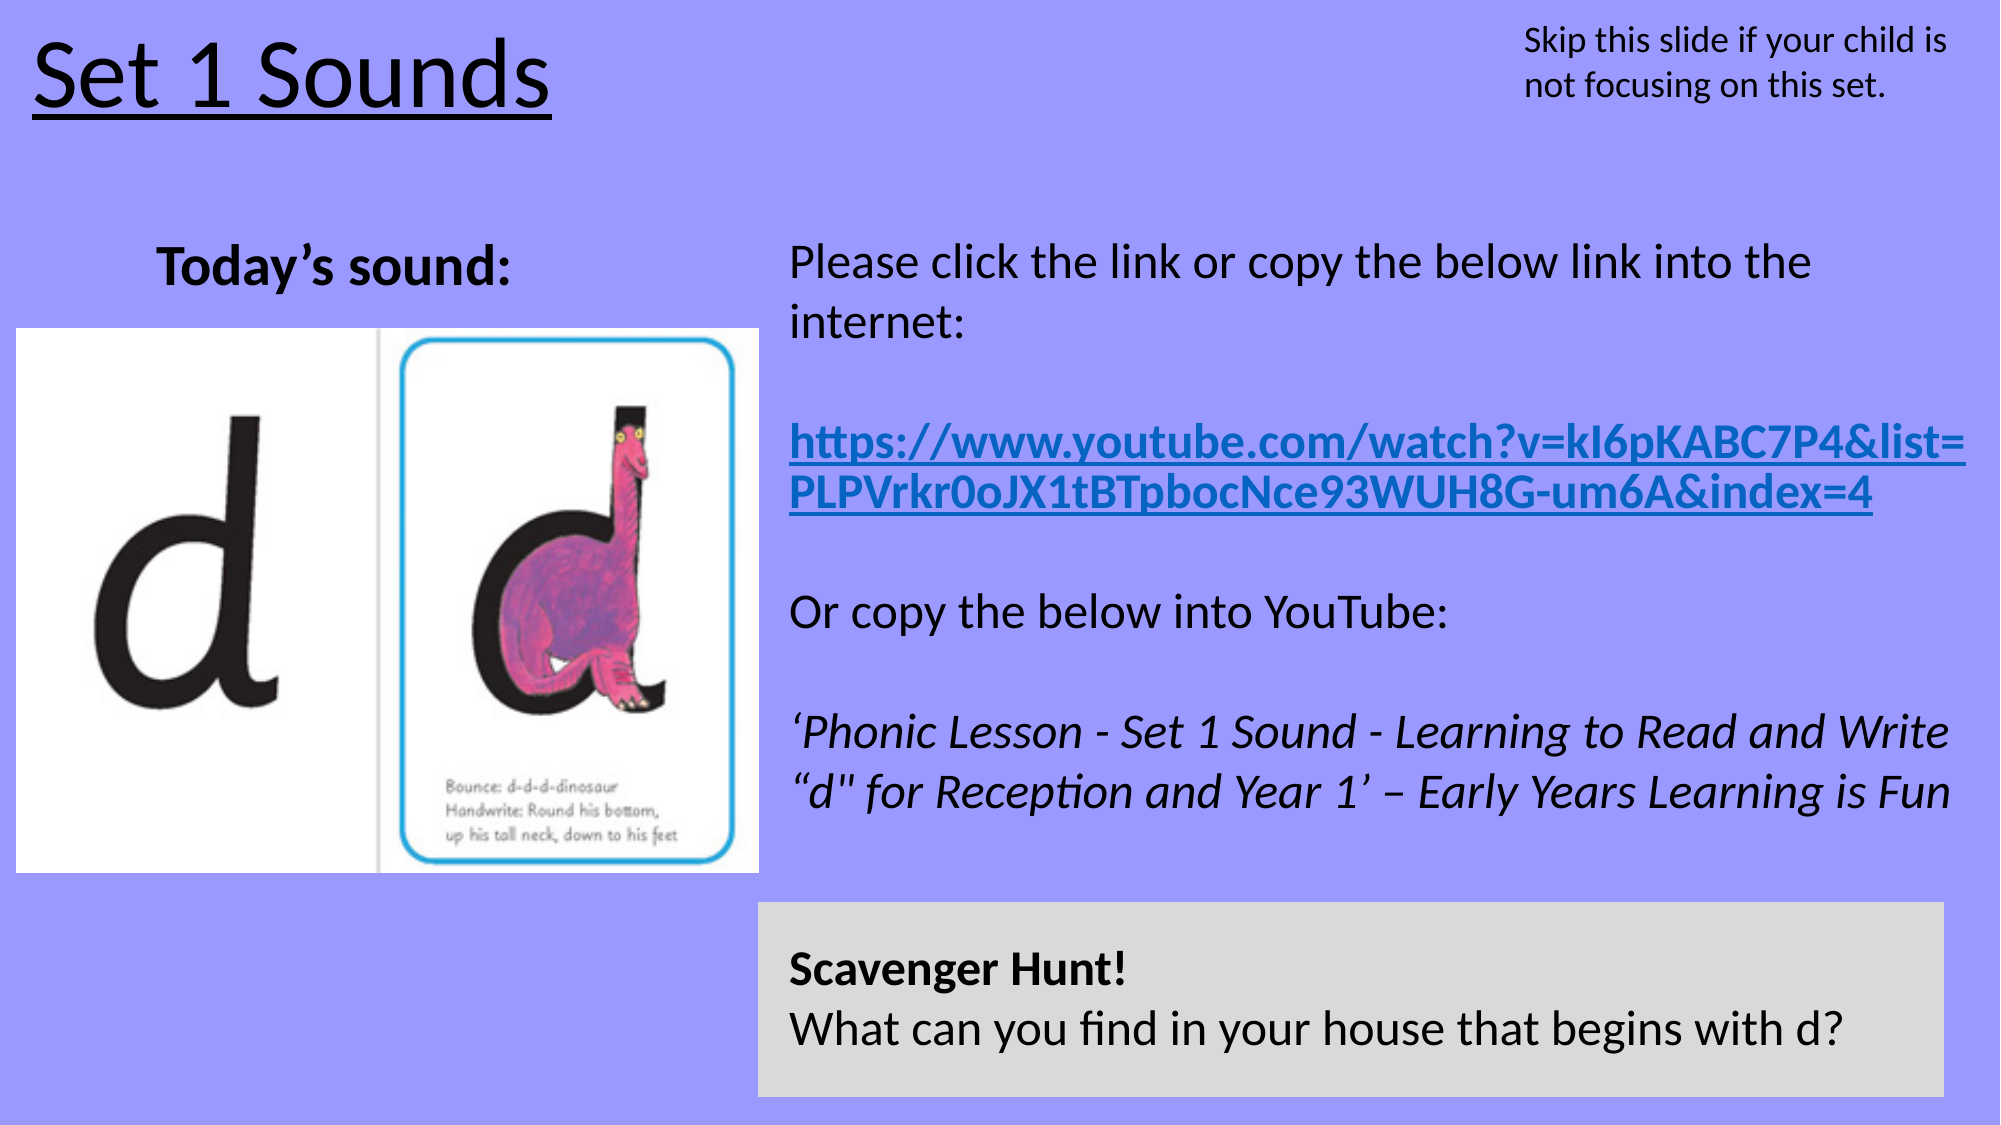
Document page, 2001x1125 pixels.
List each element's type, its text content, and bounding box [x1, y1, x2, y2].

text_box Scavenger Hunt! What can you find in your house that begins with d? [774, 928, 1983, 1063]
text_box Today’s sound: [141, 219, 615, 305]
picture [16, 328, 759, 873]
text_box Please click the link or copy the below link into the internet: https://www.youtube.com/watch?v=kI6pKABC7P4&list=PLPVrkr0oJX1tBTpbocNce93WUH8G-um6A&index=4 Or copy the below into YouTube: ‘Phonic Lesson - Set 1 Sound - Learning to Read and Write “d" for Reception and Year 1’ – Early Years Learning is Fun [774, 221, 1983, 777]
text_box Skip this slide if your child is not focusing on this set. [1509, 7, 1983, 113]
text_box Set 1 Sounds [17, 0, 820, 135]
text_box [758, 902, 1944, 1097]
